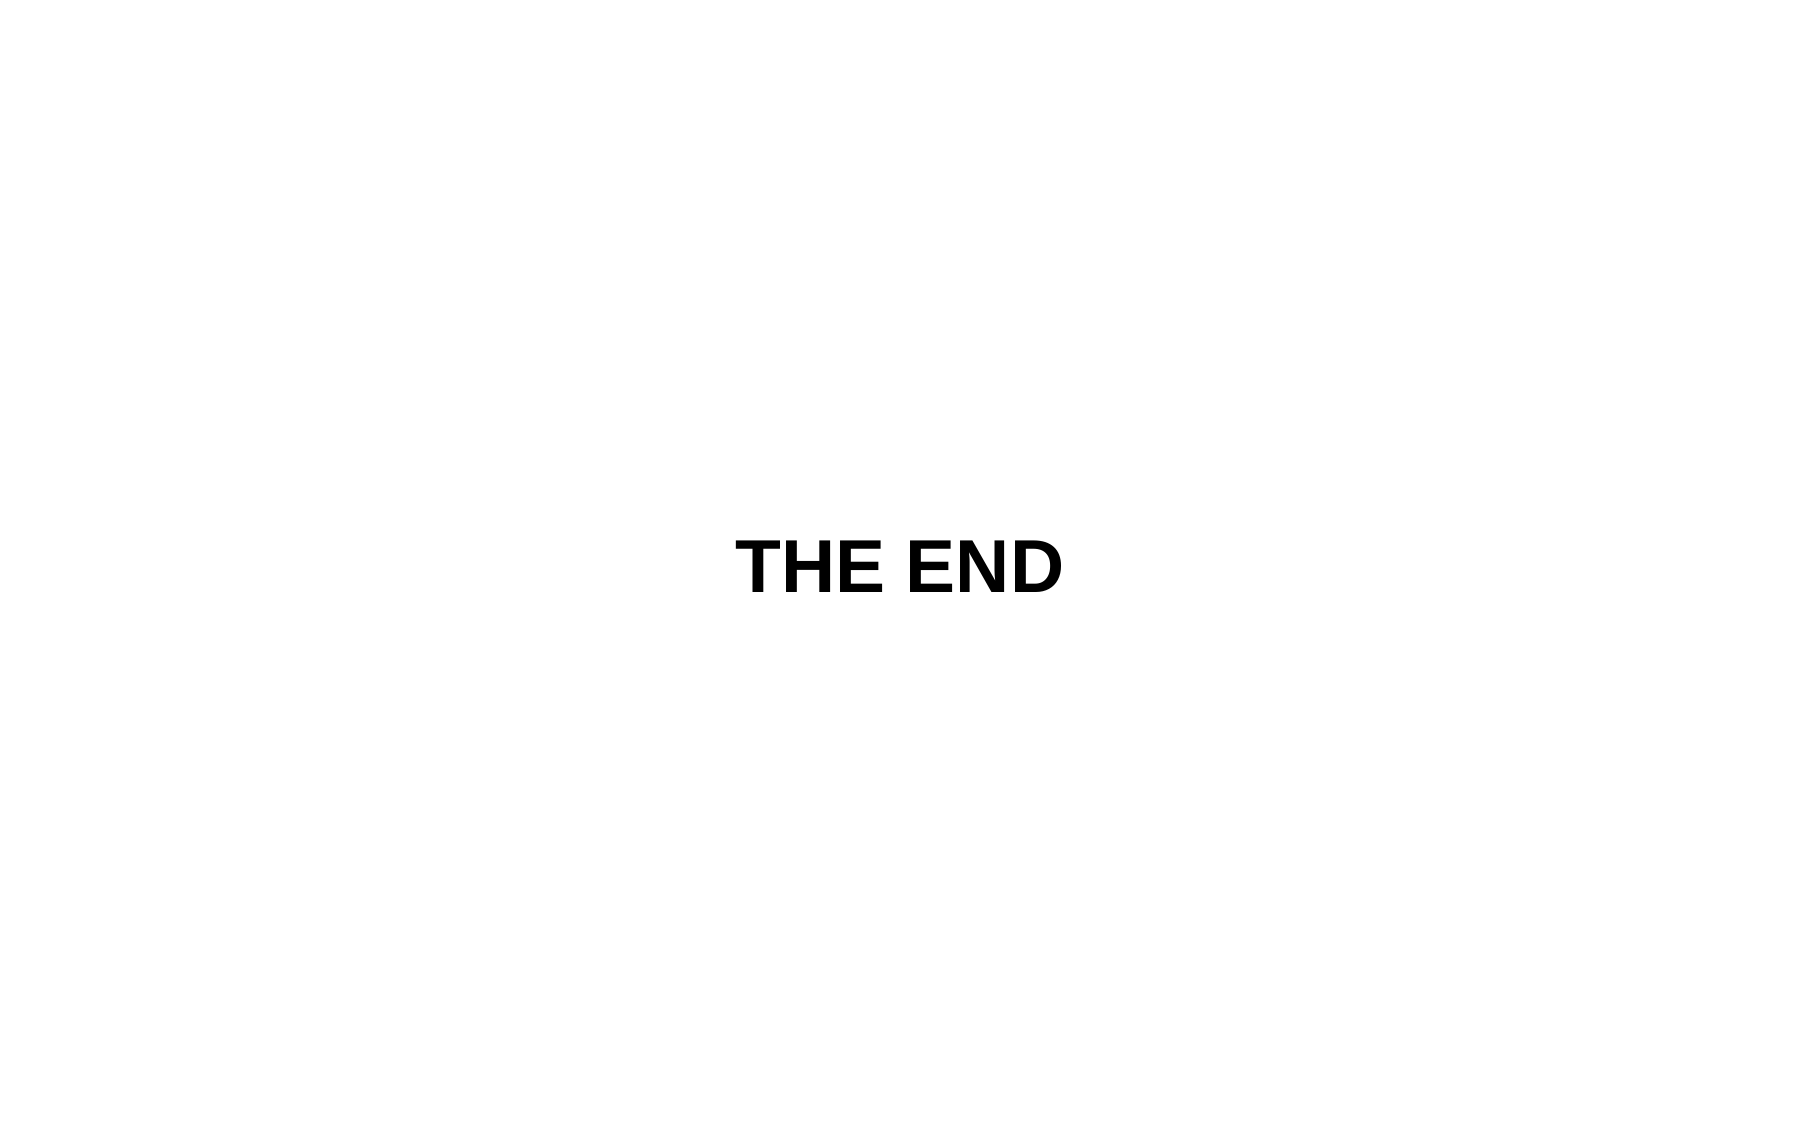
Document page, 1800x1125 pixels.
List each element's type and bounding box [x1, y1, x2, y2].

title [150, 506, 1650, 619]
